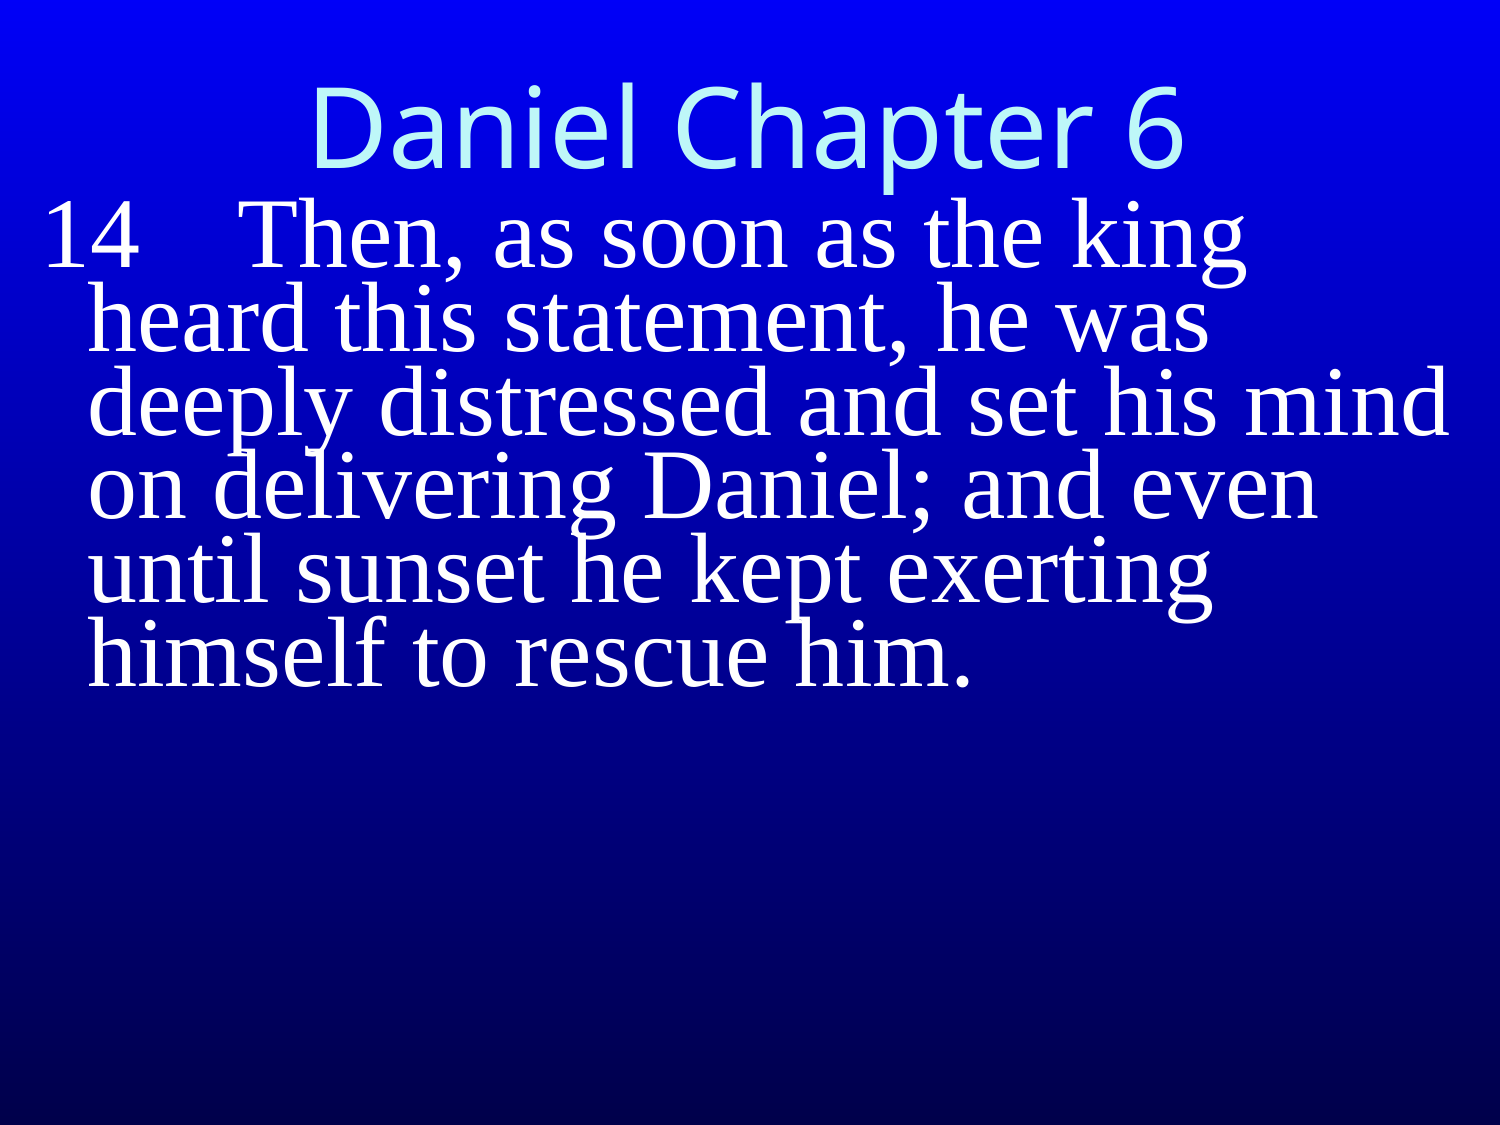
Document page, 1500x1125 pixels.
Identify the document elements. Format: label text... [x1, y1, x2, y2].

list 14 Then, as soon as the king heard this statement, he was deeply distressed and set his mind on delivering Daniel; and even until sunset he kept exerting himself to rescue him. [25, 192, 1500, 951]
title Daniel Chapter 6 [25, 47, 1471, 226]
